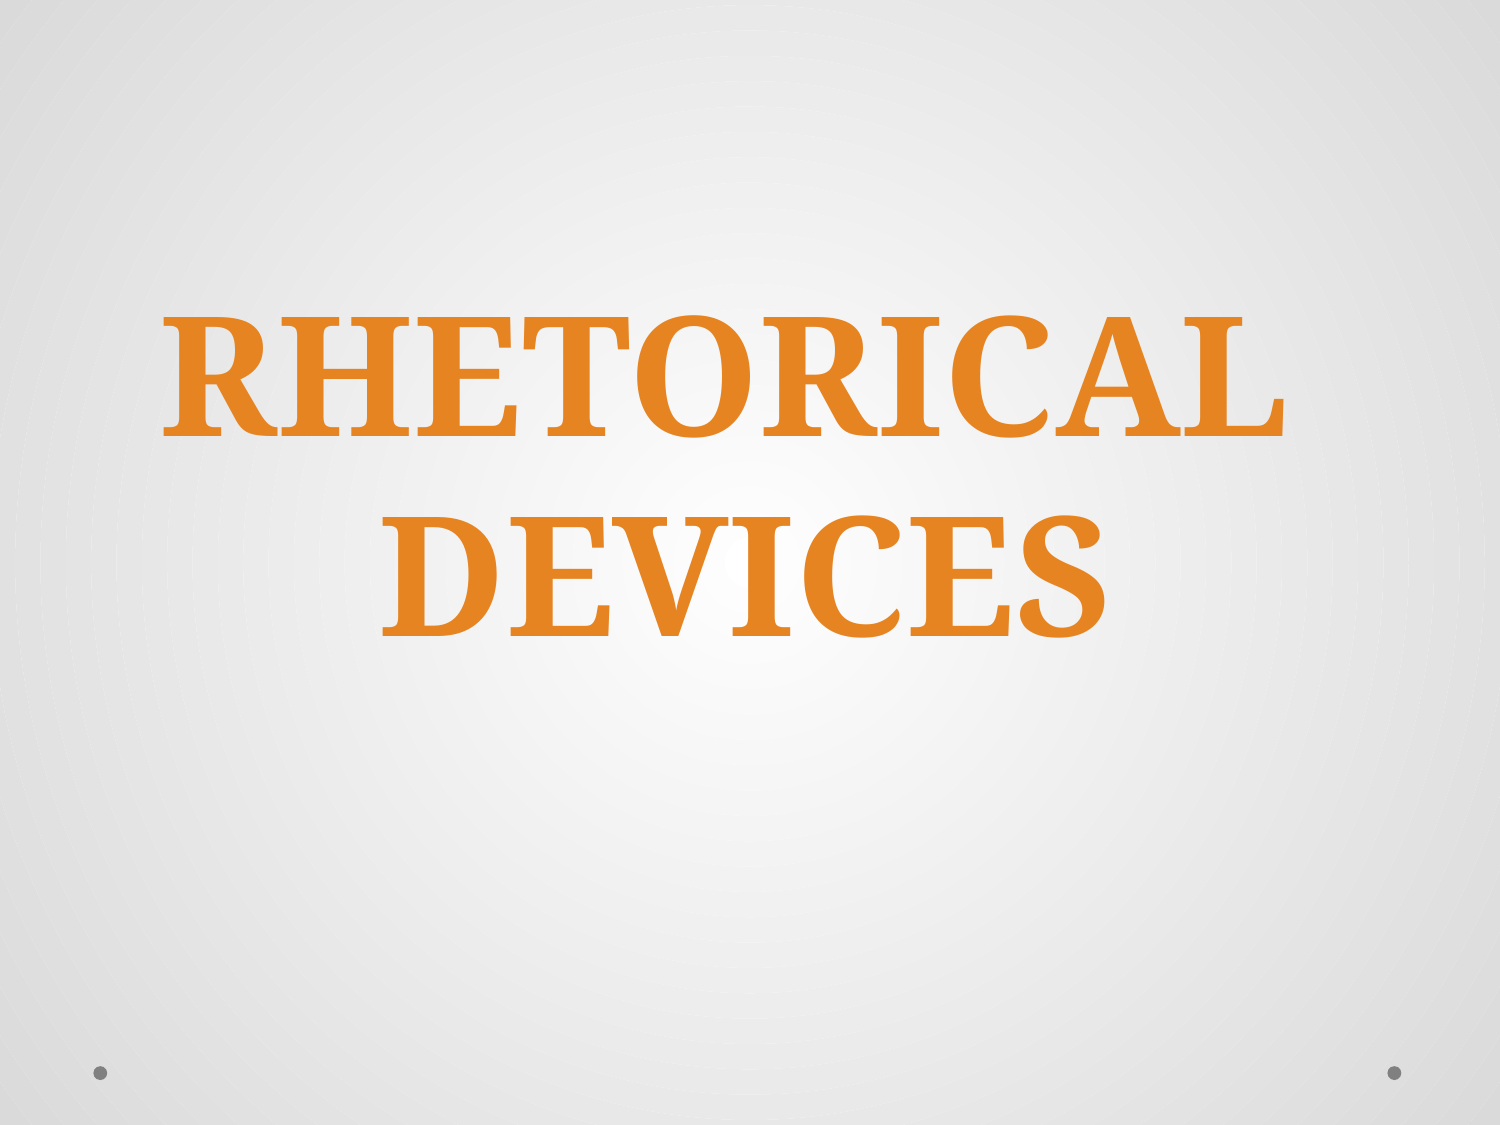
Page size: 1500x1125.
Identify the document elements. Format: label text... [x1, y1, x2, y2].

text_box RHETORICAL DEVICES [144, 262, 1349, 678]
